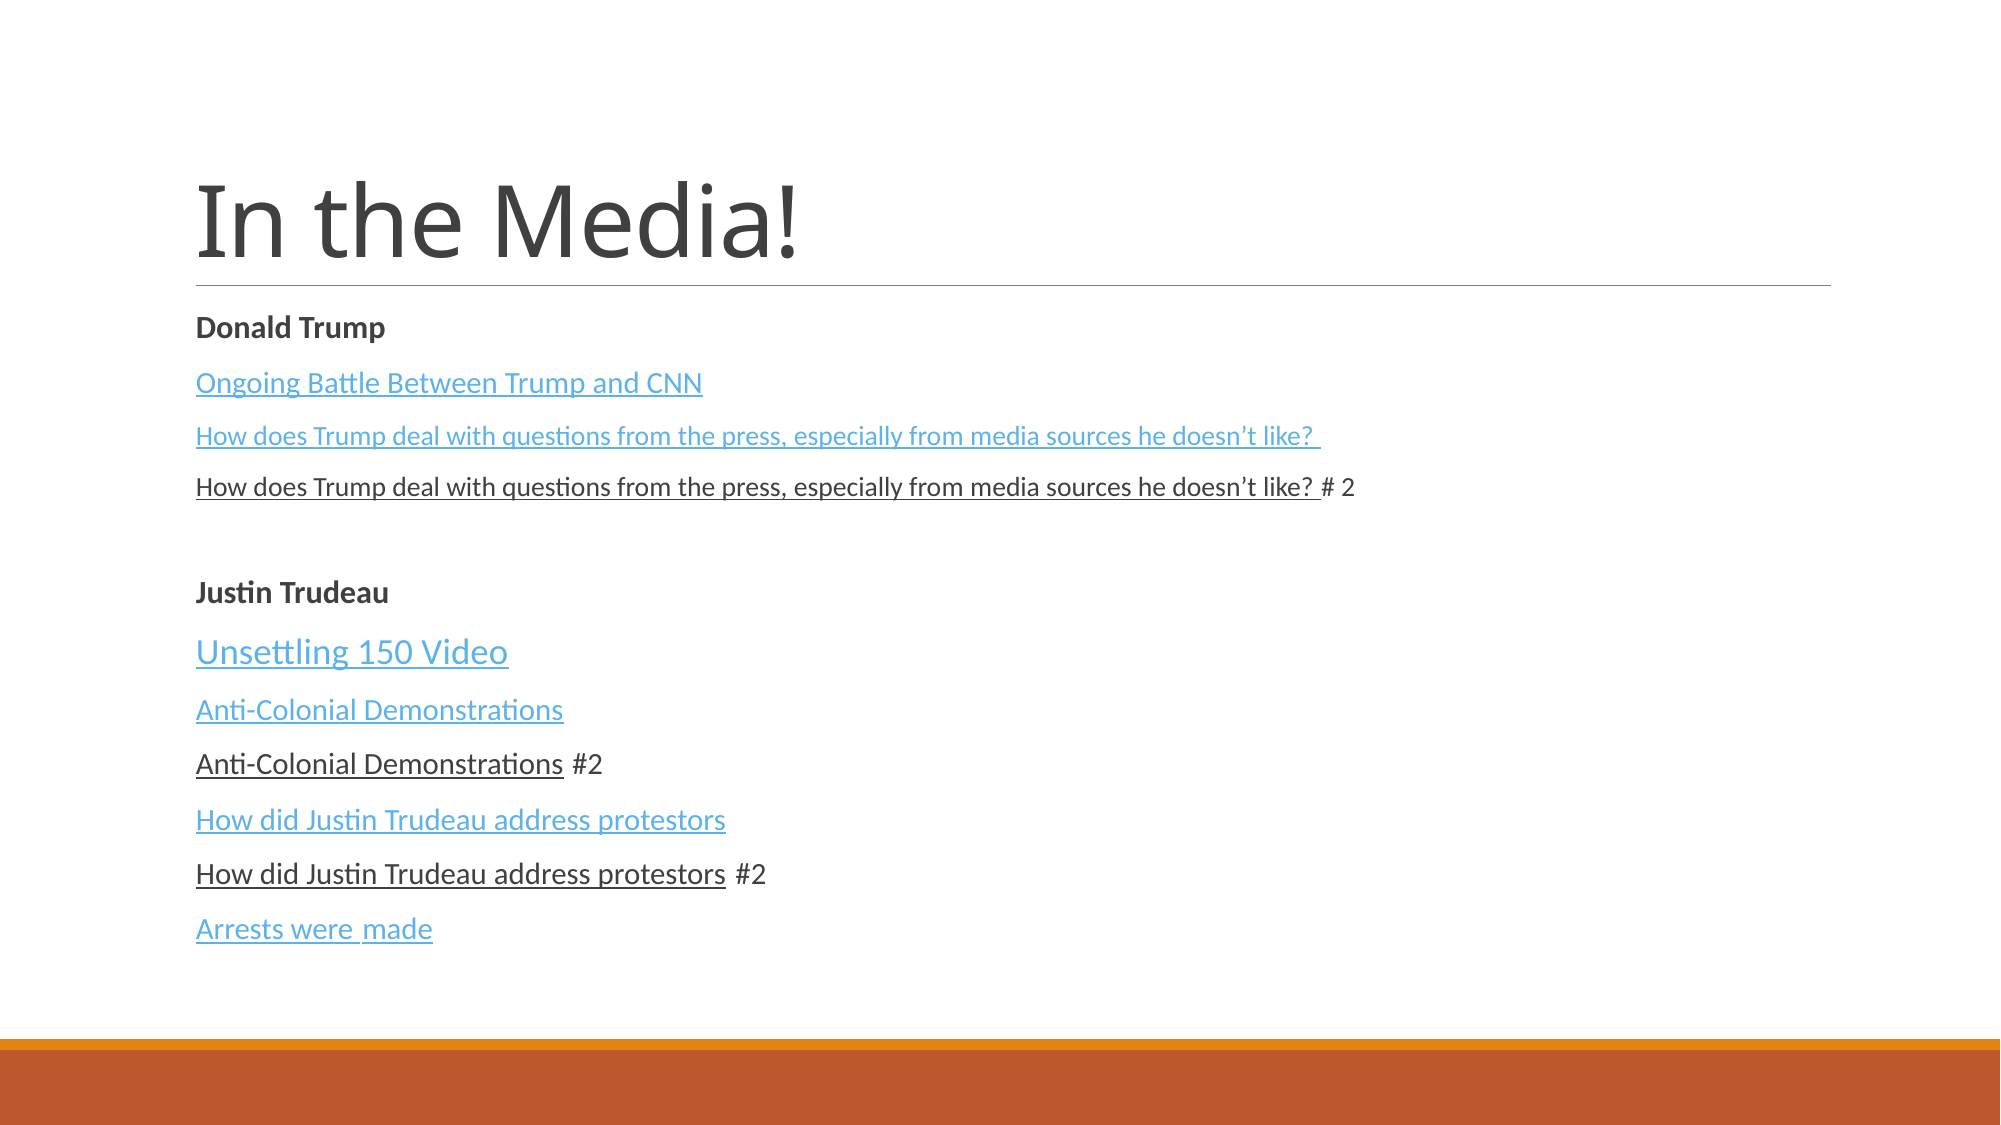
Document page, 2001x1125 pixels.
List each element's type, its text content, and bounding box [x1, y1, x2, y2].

list Donald Trump Ongoing Battle Between Trump and CNN How does Trump deal with questions from the press, especially from media sources he doesn’t like? How does Trump deal with questions from the press, especially from media sources he doesn’t like? # 2 Justin Trudeau Unsettling 150 Video Anti-Colonial Demonstrations Anti-Colonial Demonstrations #2 How did Justin Trudeau address protestors How did Justin Trudeau address protestors #2 Arrests were made [180, 302, 1830, 963]
title In the Media! [180, 47, 1830, 285]
